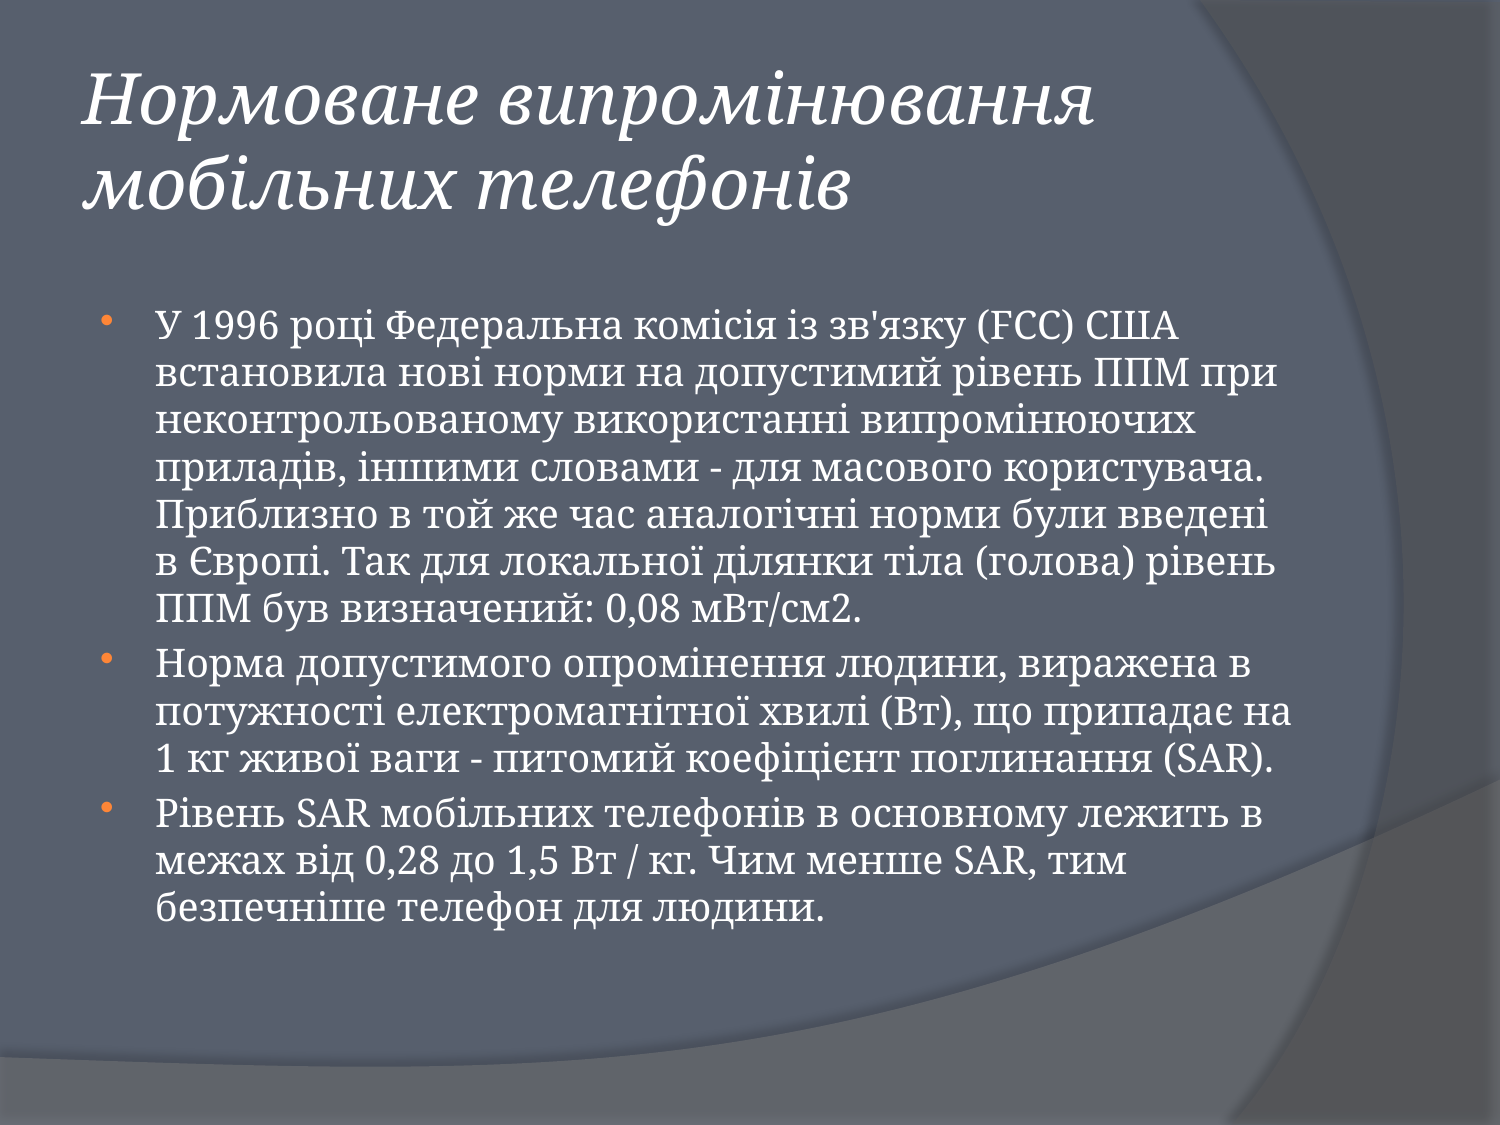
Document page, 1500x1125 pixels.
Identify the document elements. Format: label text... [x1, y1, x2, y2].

title Нормоване випромінювання мобільних телефонів [75, 45, 1300, 233]
list У 1996 році Федеральна комісія із зв'язку (FCC) США встановила нові норми на допустимий рівень ППМ при неконтрольованому використанні випромінюючих приладів, іншими словами - для масового користувача. Приблизно в той же час аналогічні норми були введені в Європі. Так для локальної ділянки тіла (голова) рівень ППМ був визначений: 0,08 мВт/см2. Норма допустимого опромінення людини, виражена в потужності електромагнітної хвилі (Вт), що припадає на 1 кг живої ваги - питомий коефіцієнт поглинання (SAR). Рівень SAR мобільних телефонів в основному лежить в межах від 0,28 до 1,5 Вт / кг. Чим менше SAR, тим безпечніше телефон для людини. [82, 292, 1307, 1036]
